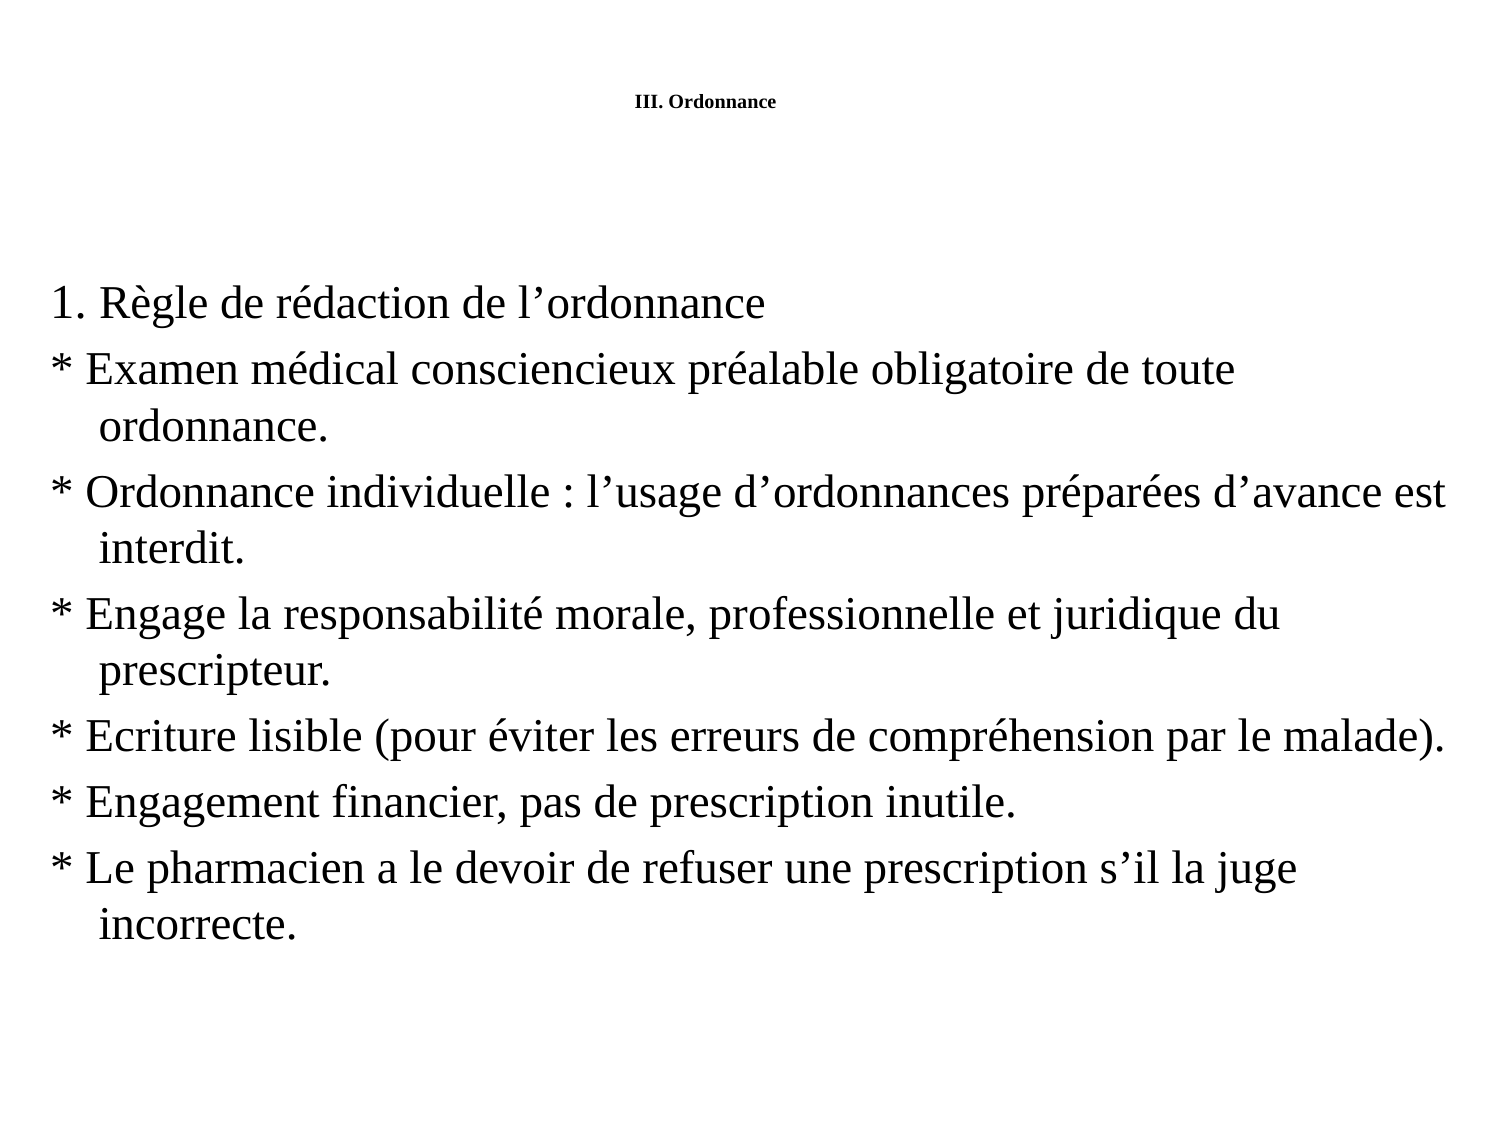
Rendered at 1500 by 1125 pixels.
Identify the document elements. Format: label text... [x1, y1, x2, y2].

list 1. Règle de rédaction de l’ordonnance * Examen médical consciencieux préalable obligatoire de toute ordonnance. * Ordonnance individuelle : l’usage d’ordonnances préparées d’avance est interdit. * Engage la responsabilité morale, professionnelle et juridique du prescripteur. * Ecriture lisible (pour éviter les erreurs de compréhension par le malade). * Engagement financier, pas de prescription inutile. * Le pharmacien a le devoir de refuser une prescription s’il la juge incorrecte. [35, 262, 1465, 1005]
title III. Ordonnance [304, 45, 1114, 153]
